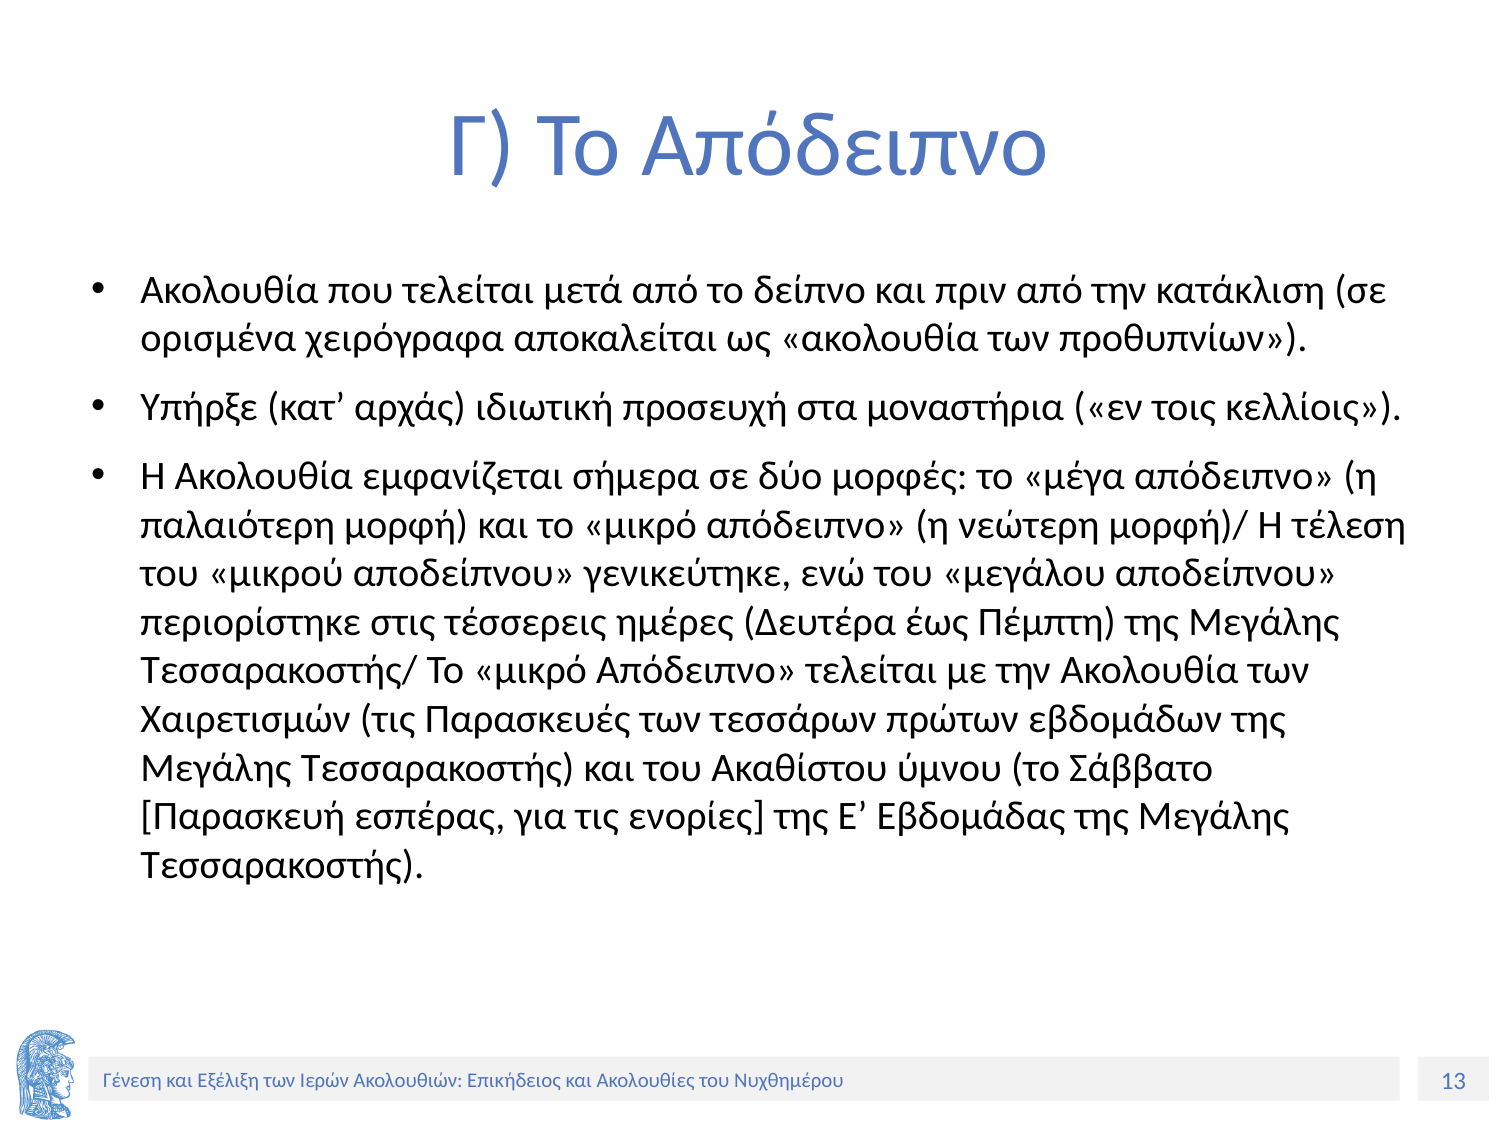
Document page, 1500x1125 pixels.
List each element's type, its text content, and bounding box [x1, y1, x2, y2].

list Ακολουθία που τελείται μετά από το δείπνο και πριν από την κατάκλιση (σε ορισμένα χειρόγραφα αποκαλείται ως «ακολουθία των προθυπνίων»). Υπήρξε (κατ’ αρχάς) ιδιωτική προσευχή στα μοναστήρια («εν τοις κελλίοις»). Η Ακολουθία εμφανίζεται σήμερα σε δύο μορφές: το «μέγα απόδειπνο» (η παλαιότερη μορφή) και το «μικρό απόδειπνο» (η νεώτερη μορφή)/ Η τέλεση του «μικρού αποδείπνου» γενικεύτηκε, ενώ του «μεγάλου αποδείπνου» περιορίστηκε στις τέσσερεις ημέρες (Δευτέρα έως Πέμπτη) της Μεγάλης Τεσσαρακοστής/ Το «μικρό Απόδειπνο» τελείται με την Ακολουθία των Χαιρετισμών (τις Παρασκευές των τεσσάρων πρώτων εβδομάδων της Μεγάλης Τεσσαρακοστής) και του Ακαθίστου ύμνου (το Σάββατο [Παρασκευή εσπέρας, για τις ενορίες] της Ε’ Εβδομάδας της Μεγάλης Τεσσαρακοστής). [76, 255, 1427, 998]
title Γ) Το Απόδειπνο [75, 45, 1425, 233]
picture [9, 1026, 81, 1120]
